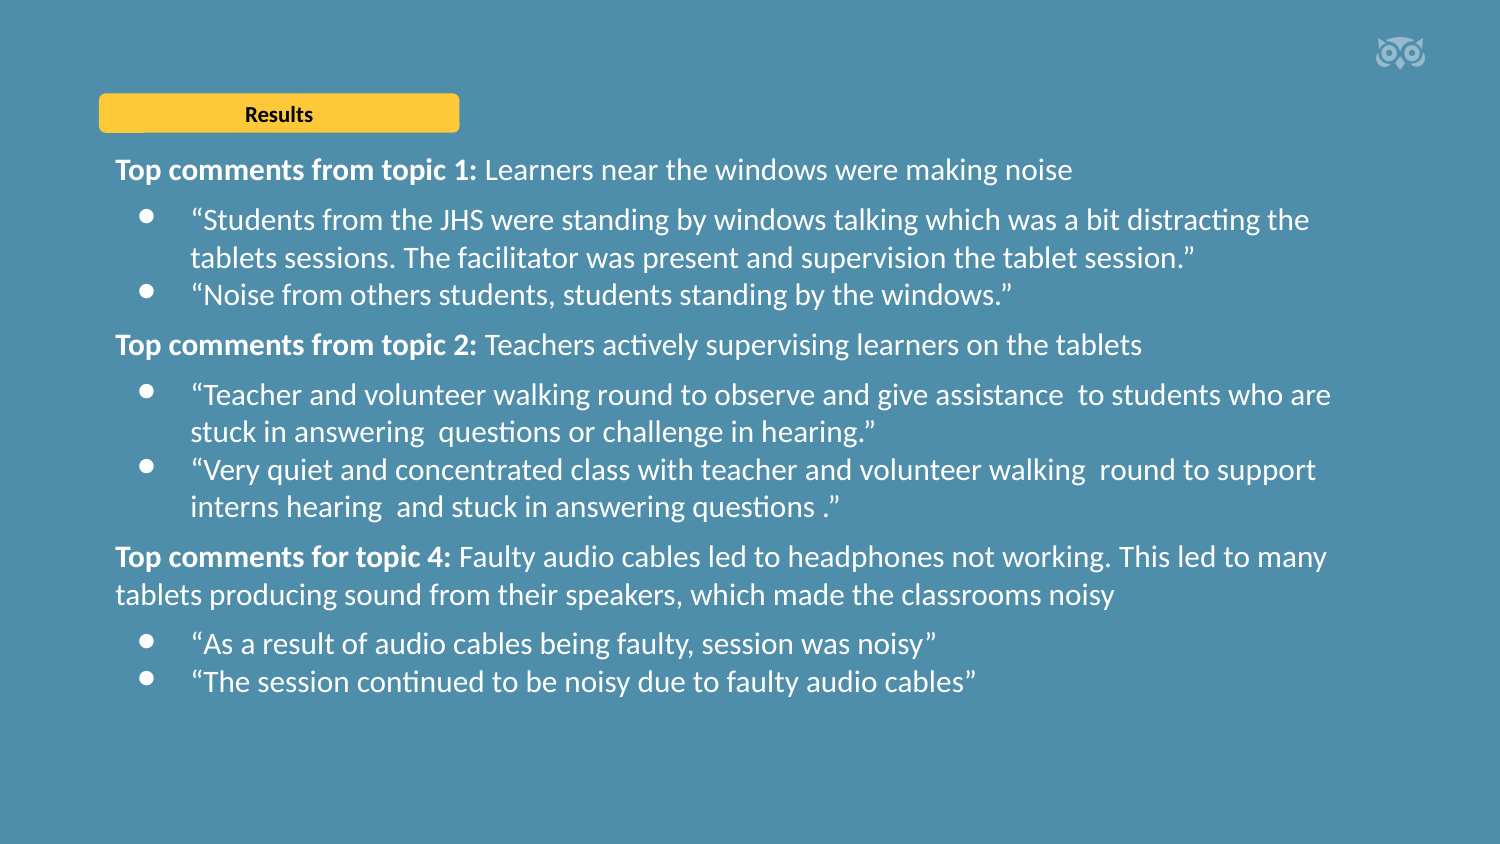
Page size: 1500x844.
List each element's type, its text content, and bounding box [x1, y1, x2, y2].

text_box Results [98, 93, 460, 133]
text_box Top comments from topic 1: Learners near the windows were making noise “Students from the JHS were standing by windows talking which was a bit distracting the tablets sessions. The facilitator was present and supervision the tablet session.” “Noise from others students, students standing by the windows.” Top comments from topic 2: Teachers actively supervising learners on the tablets “Teacher and volunteer walking round to observe and give assistance to students who are stuck in answering questions or challenge in hearing.” “Very quiet and concentrated class with teacher and volunteer walking round to support interns hearing and stuck in answering questions .” Top comments for topic 4: Faulty audio cables led to headphones not working. This led to many tablets producing sound from their speakers, which made the classrooms noisy “As a result of audio cables being faulty, session was noisy” “The session continued to be noisy due to faulty audio cables” [101, 143, 1399, 501]
